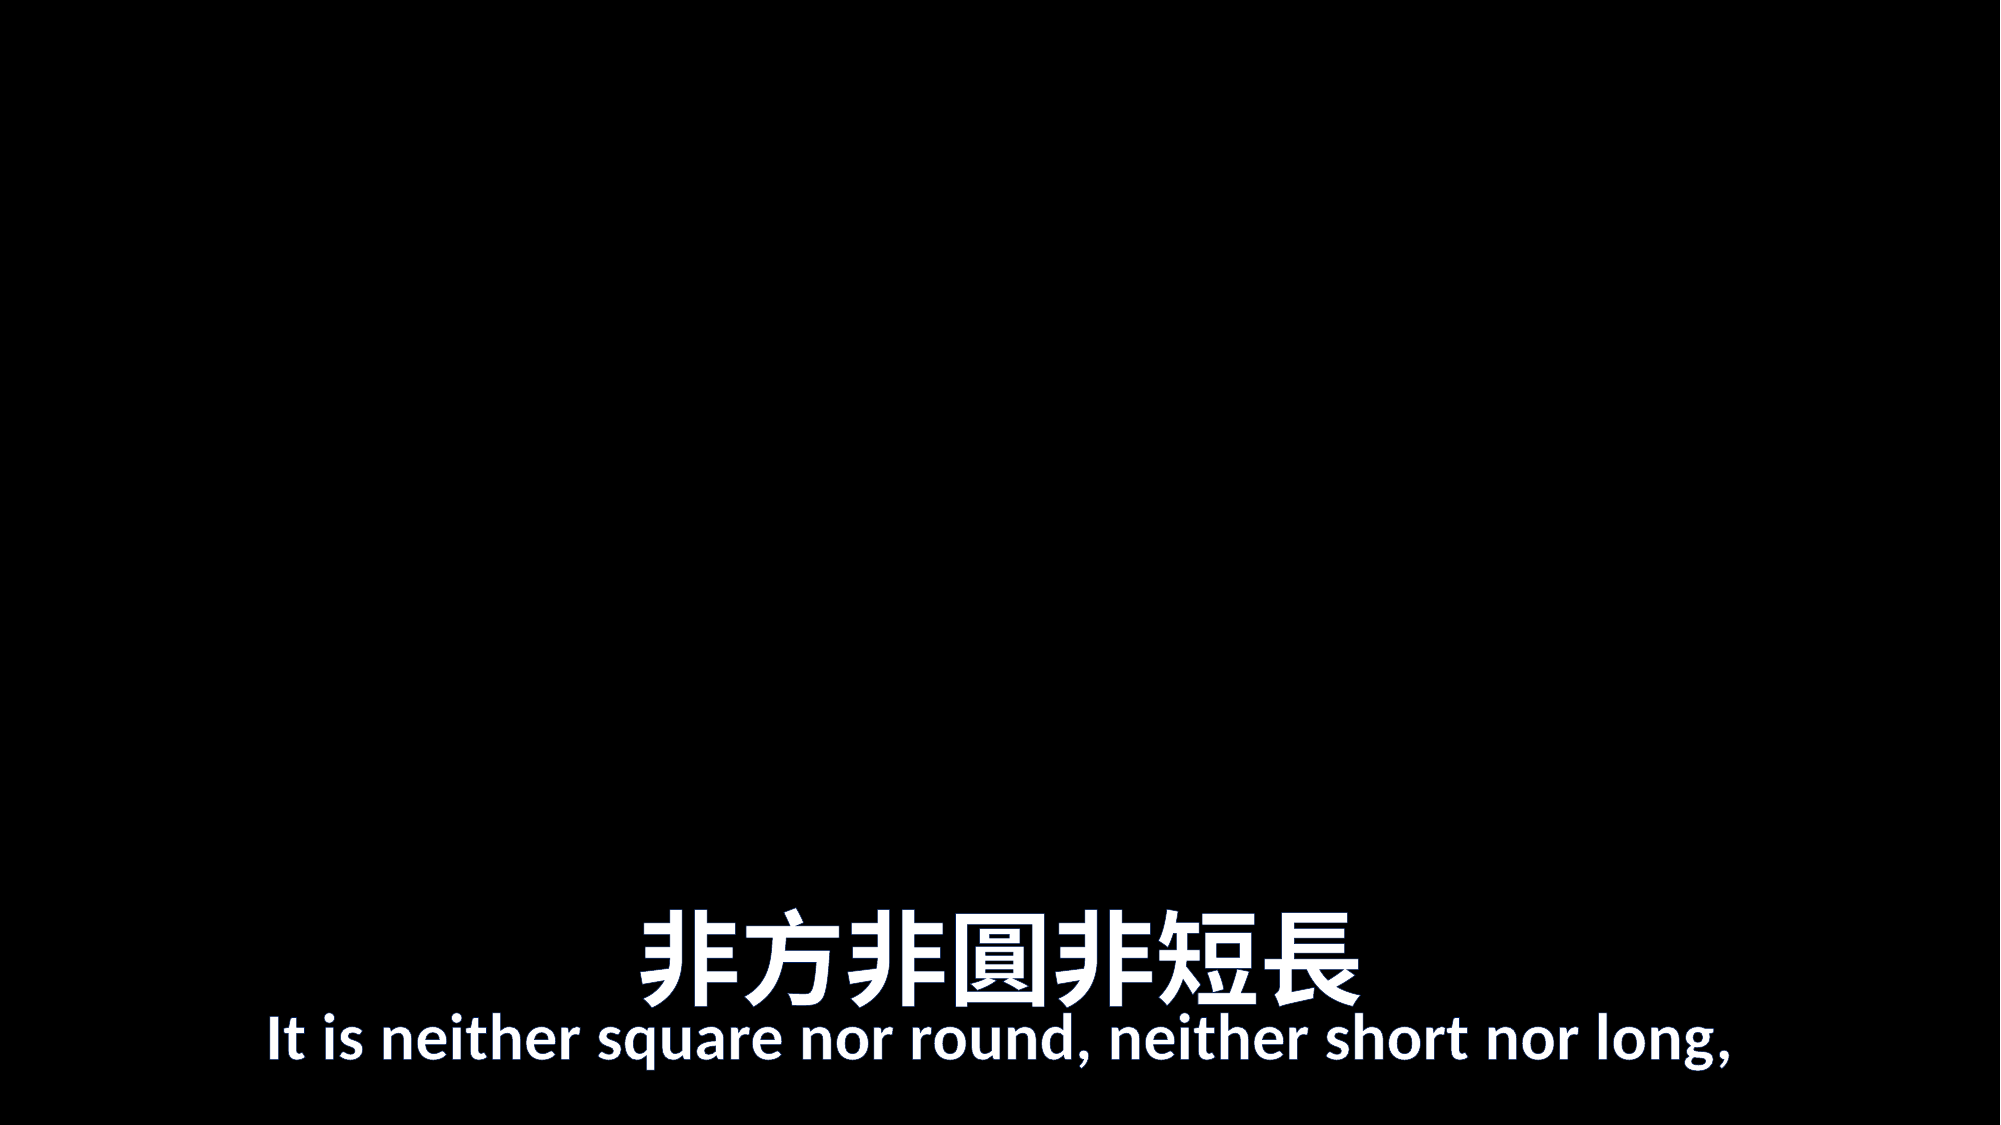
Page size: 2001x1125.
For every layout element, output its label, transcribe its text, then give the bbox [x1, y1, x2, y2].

subtitle It is neither square nor round, neither short nor long, [0, 996, 2000, 1090]
title 非方非圓非短長 [0, 869, 2000, 996]
